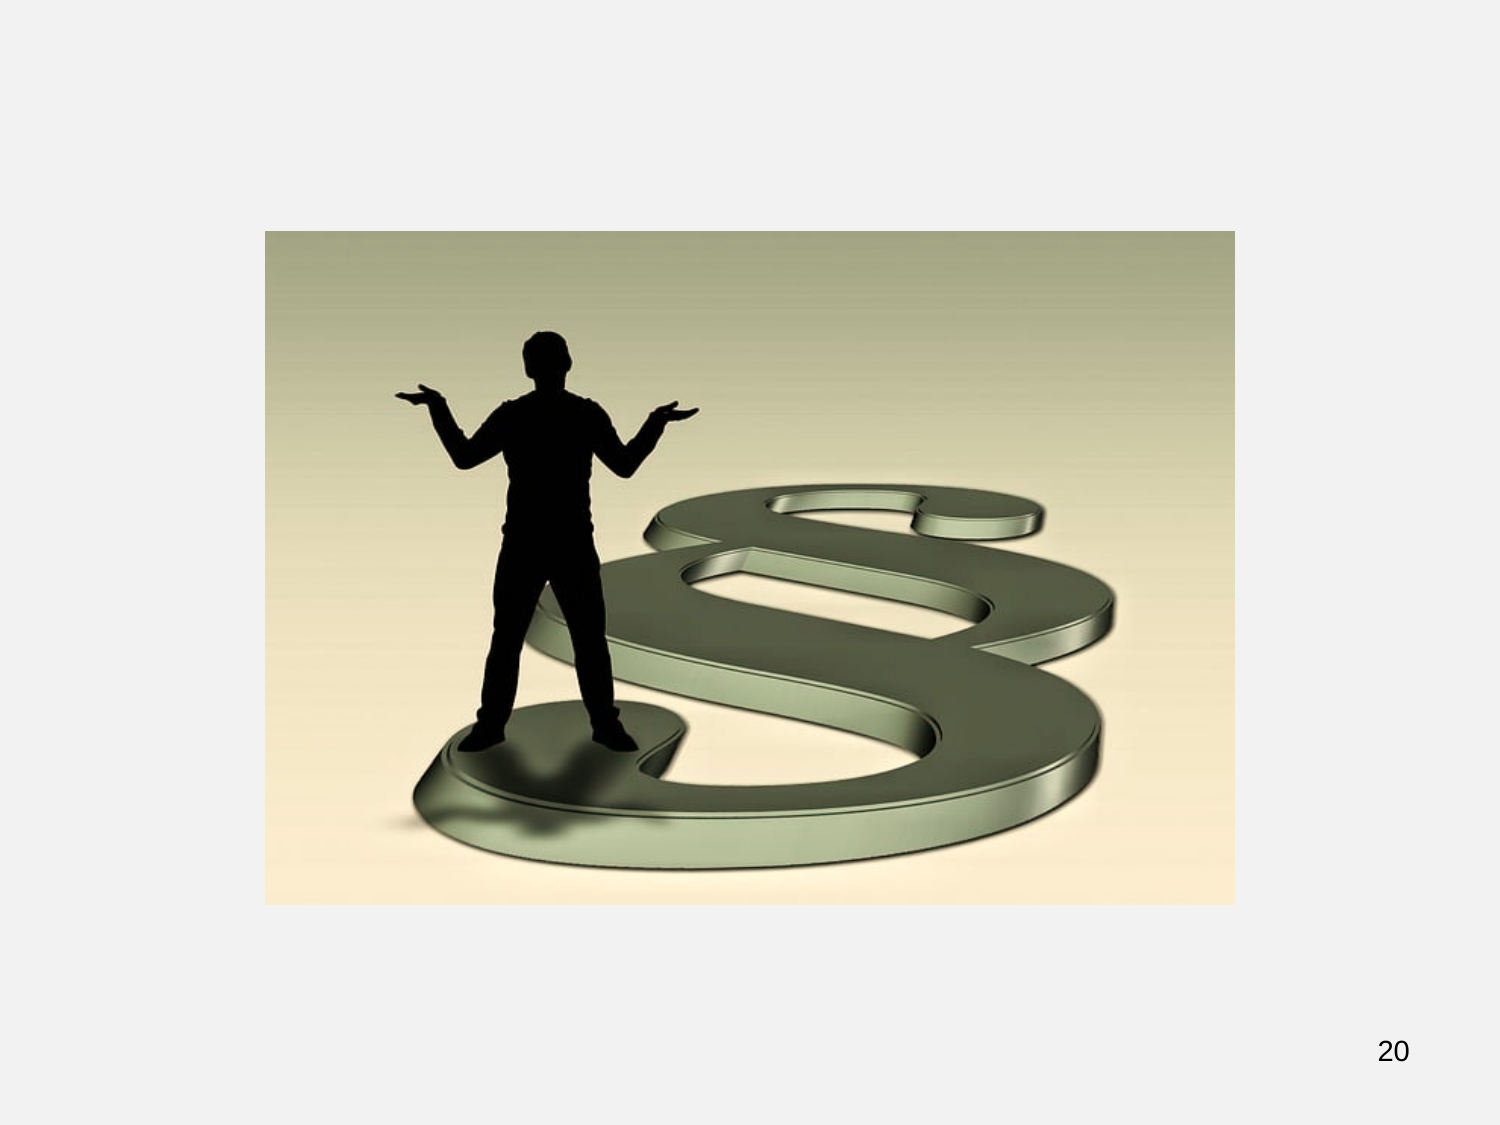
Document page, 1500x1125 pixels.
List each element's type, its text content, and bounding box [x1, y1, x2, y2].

picture [265, 231, 1235, 906]
slide_number 20 [1074, 1024, 1426, 1103]
